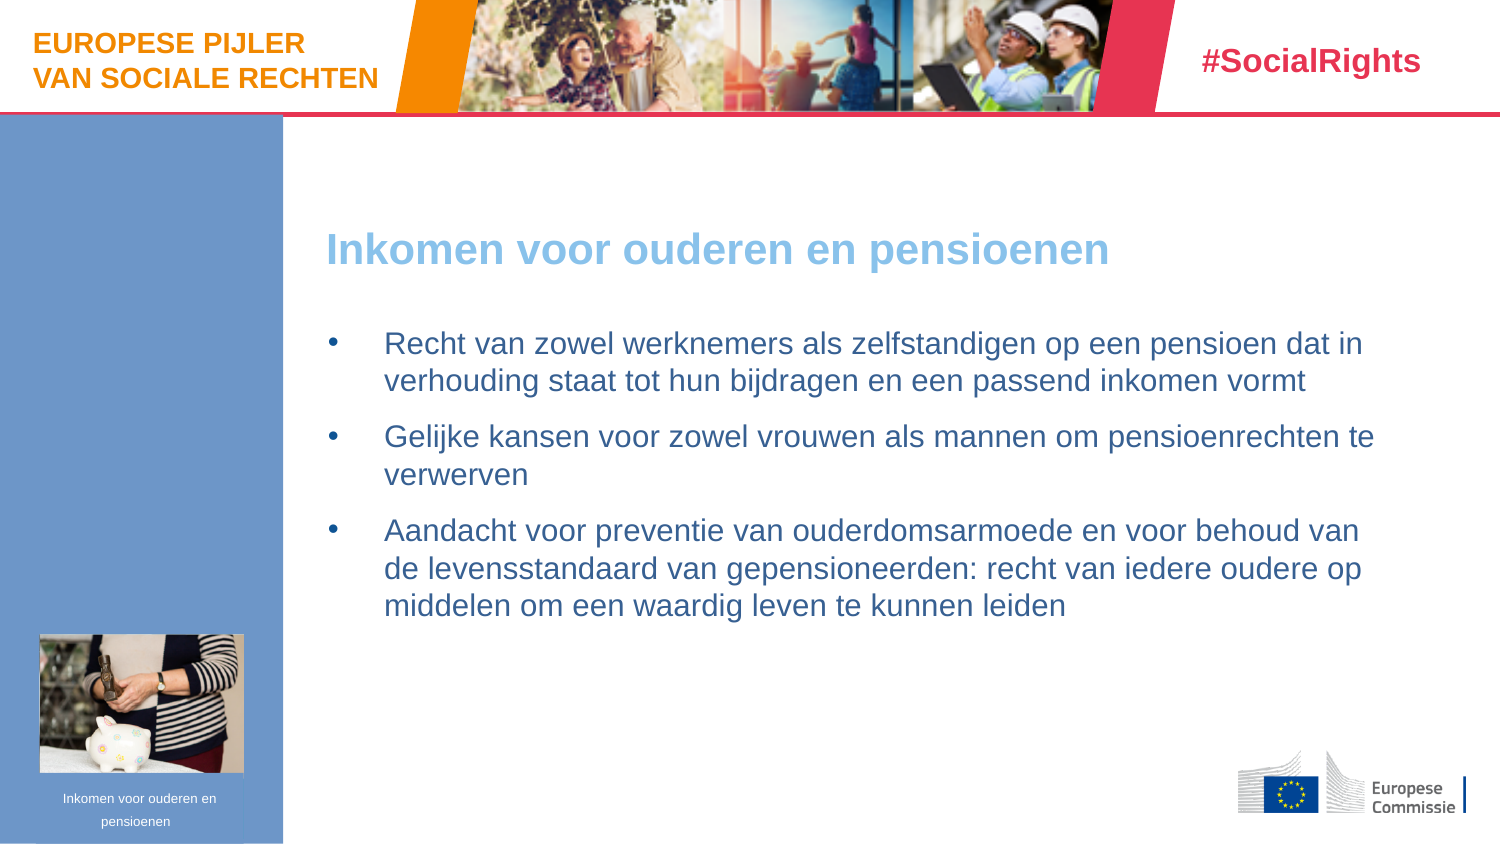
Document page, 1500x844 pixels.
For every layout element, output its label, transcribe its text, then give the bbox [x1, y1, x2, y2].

picture [1238, 750, 1466, 813]
list Recht van zowel werknemers als zelfstandigen op een pensioen dat in verhouding staat tot hun bijdragen en een passend inkomen vormt Gelijke kansen voor zowel vrouwen als mannen om pensioenrechten te verwerven Aandacht voor preventie van ouderdomsarmoede en voor behoud van de levensstandaard van gepensioneerden: recht van iedere oudere op middelen om een waardig leven te kunnen leiden [312, 316, 1402, 763]
text_box Inkomen voor ouderen en pensioenen [311, 200, 1471, 316]
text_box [35, 634, 244, 844]
picture [458, 0, 1112, 112]
text_box [0, 113, 285, 844]
